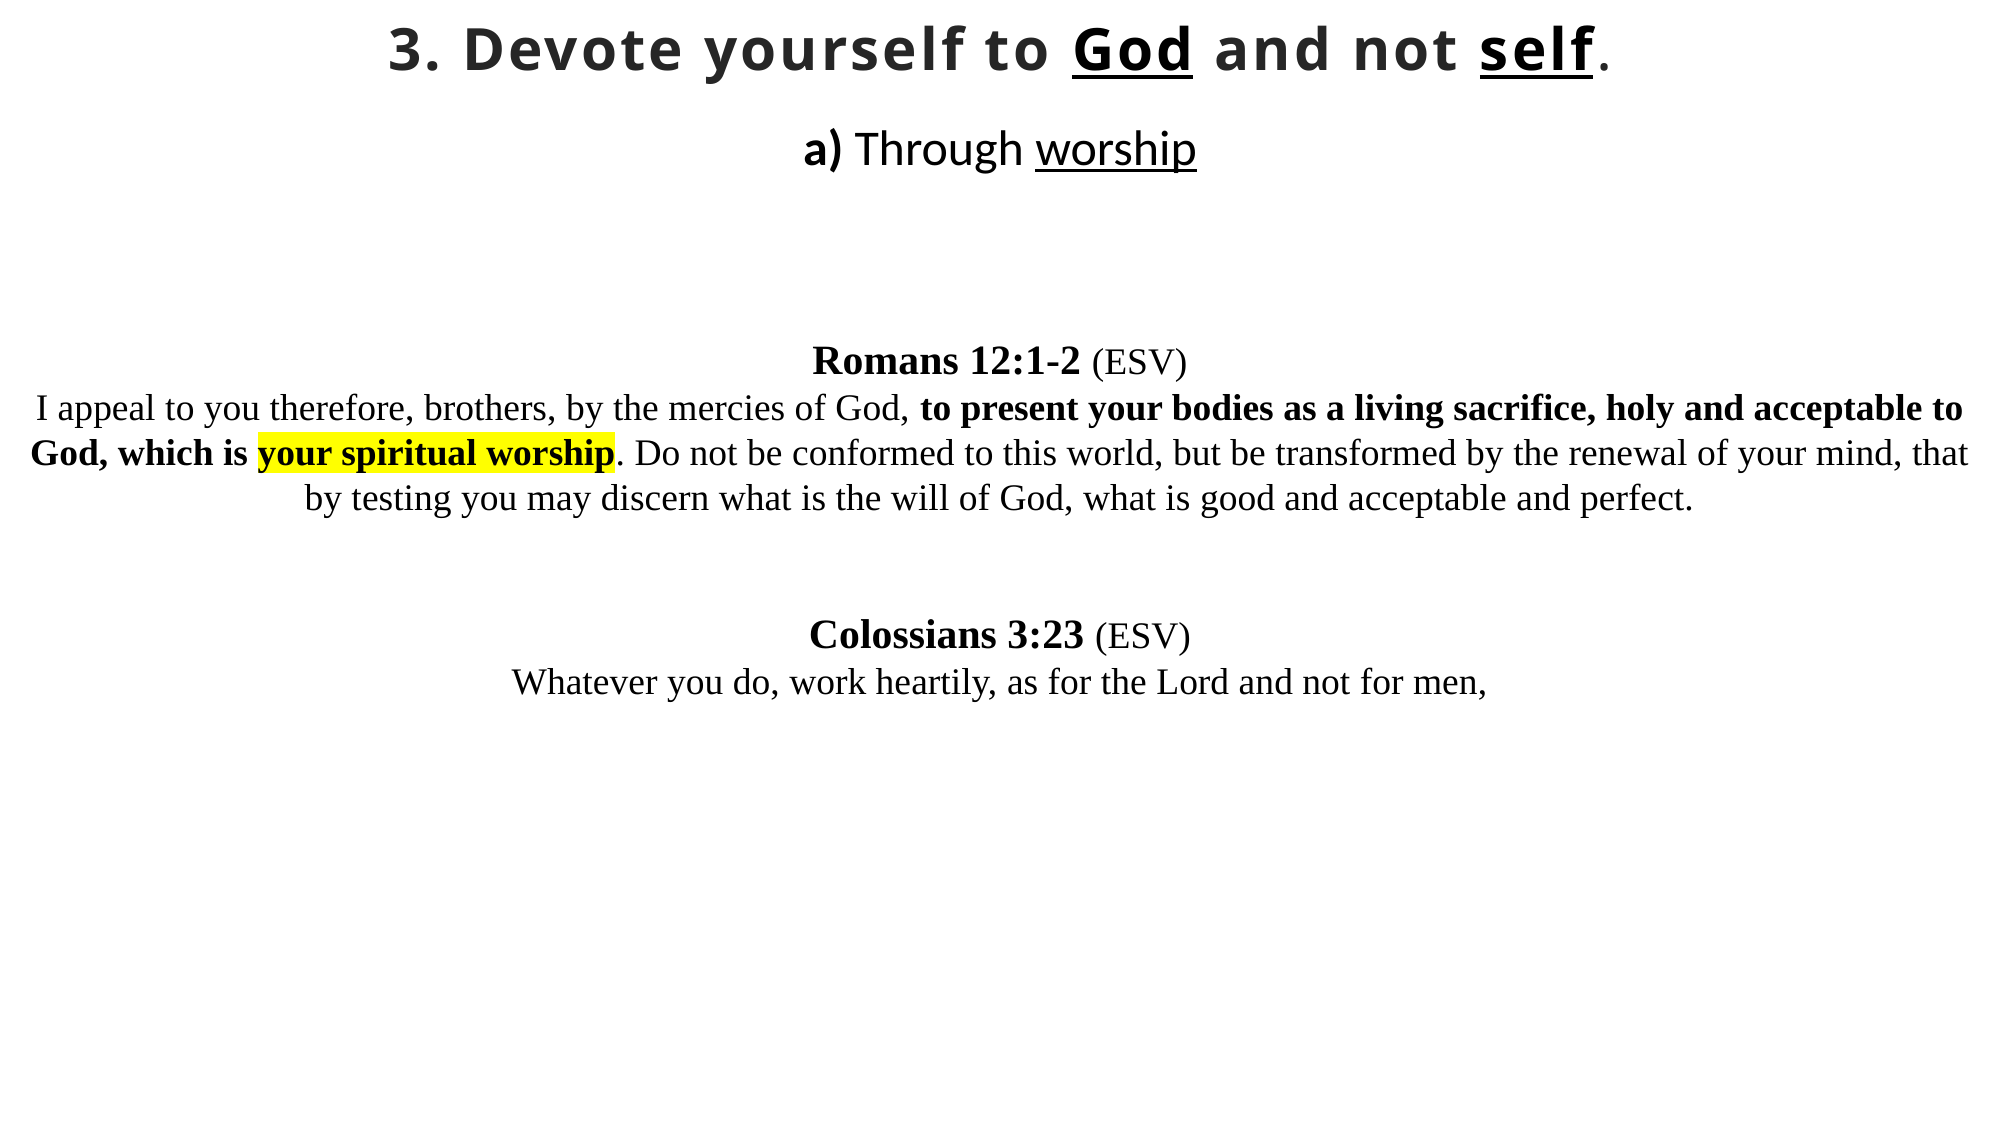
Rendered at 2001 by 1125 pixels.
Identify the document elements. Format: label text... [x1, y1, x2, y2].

text_box a) Through worship [0, 107, 2000, 183]
text_box Colossians 3:23 (ESV) Whatever you do, work heartily, as for the Lord and not for men, [0, 599, 2000, 710]
text_box Romans 12:1-2 (ESV) I appeal to you therefore, brothers, by the mercies of God, to present your bodies as a living sacrifice, holy and acceptable to God, which is your spiritual worship. Do not be conformed to this world, but be transformed by the renewal of your mind, that by testing you may discern what is the will of God, what is good and acceptable and perfect. [0, 325, 2000, 526]
text_box 3. Devote yourself to God and not self. [0, 0, 2000, 97]
